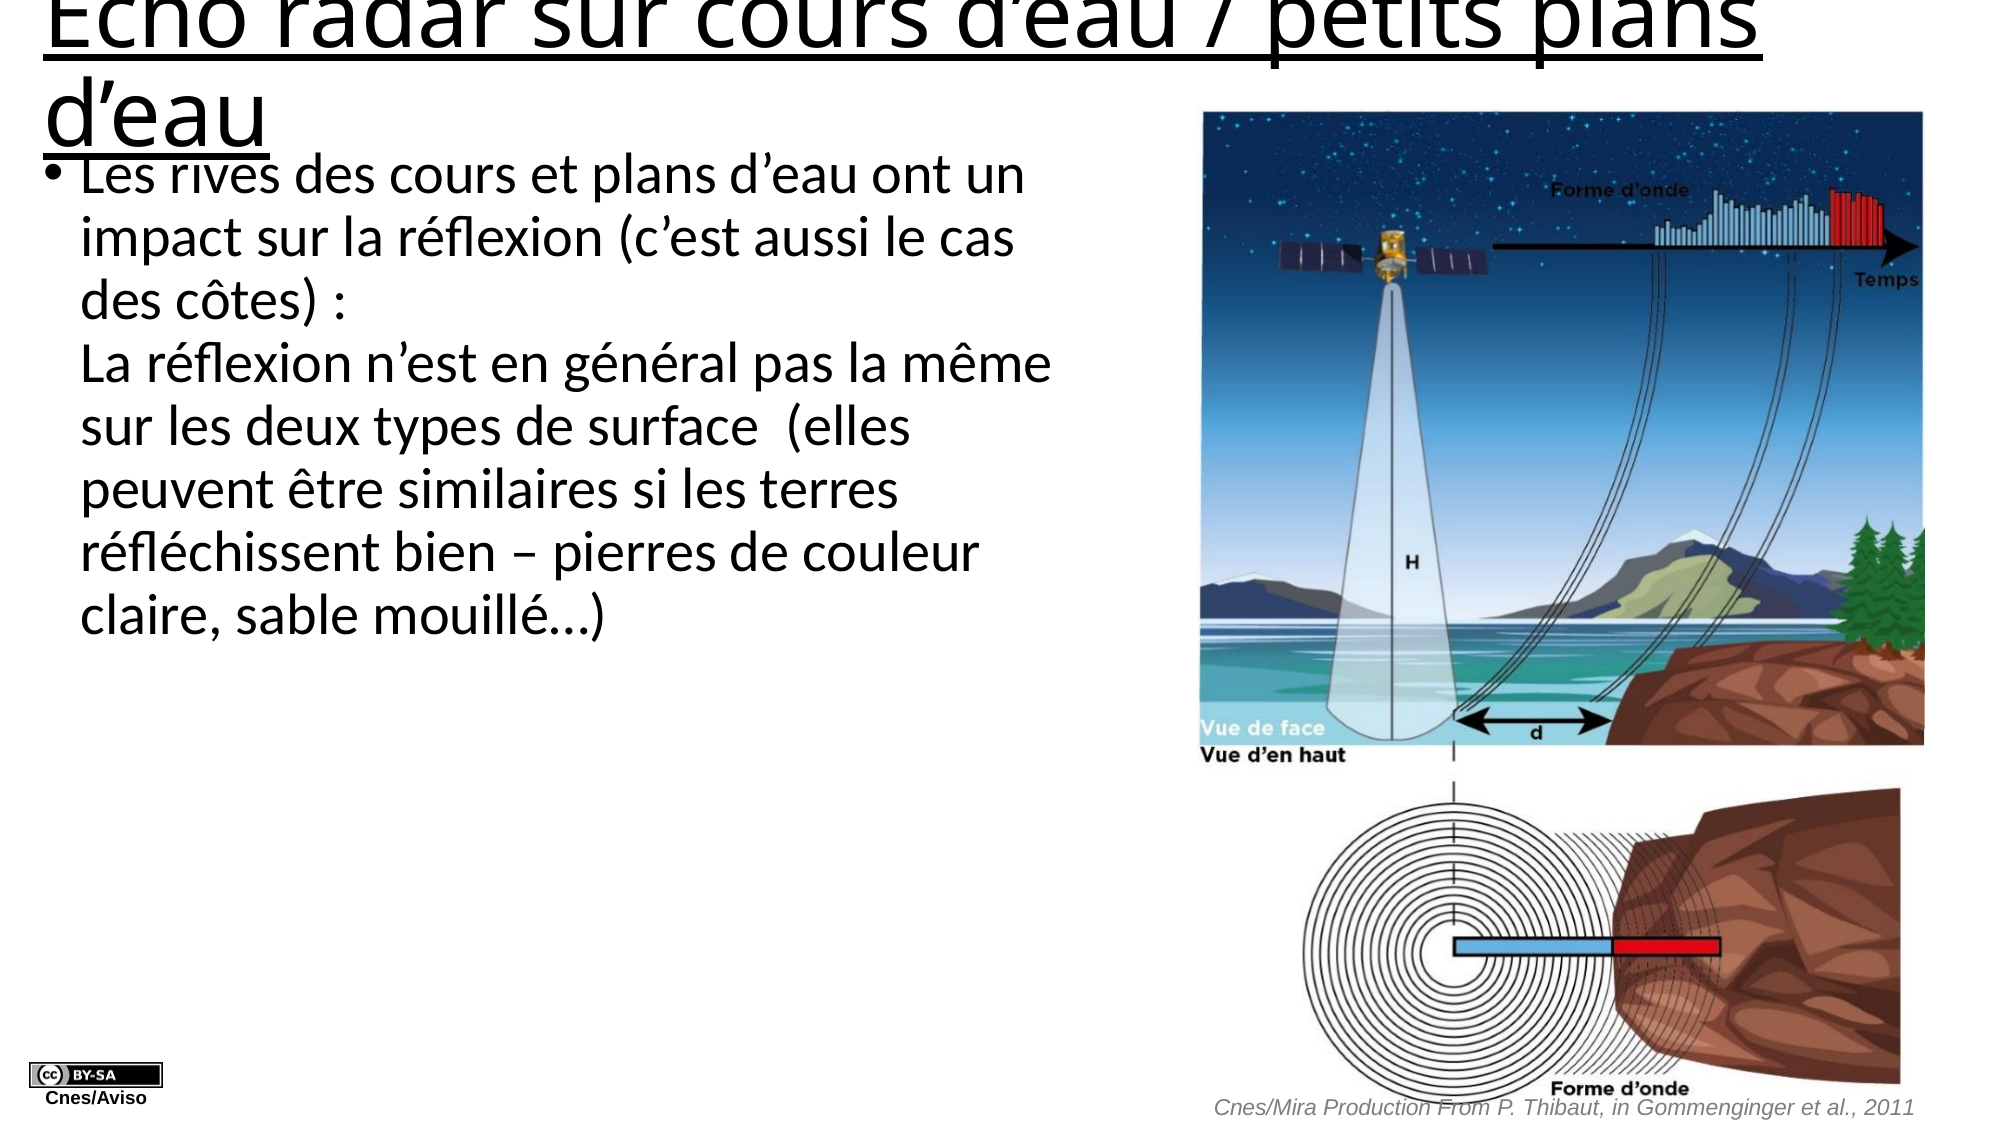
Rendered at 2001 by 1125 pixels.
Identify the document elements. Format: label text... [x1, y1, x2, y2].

list Les rives des cours et plans d’eau ont un impact sur la réflexion (c’est aussi le cas des côtes) : La réflexion n’est en général pas la même sur les deux types de surface (elles peuvent être similaires si les terres réfléchissent bien – pierres de couleur claire, sable mouillé…) [28, 135, 1119, 1024]
picture [29, 1062, 163, 1088]
title Écho radar sur cours d’eau / petits plans d’eau [28, 22, 1977, 112]
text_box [1197, 108, 1951, 1121]
